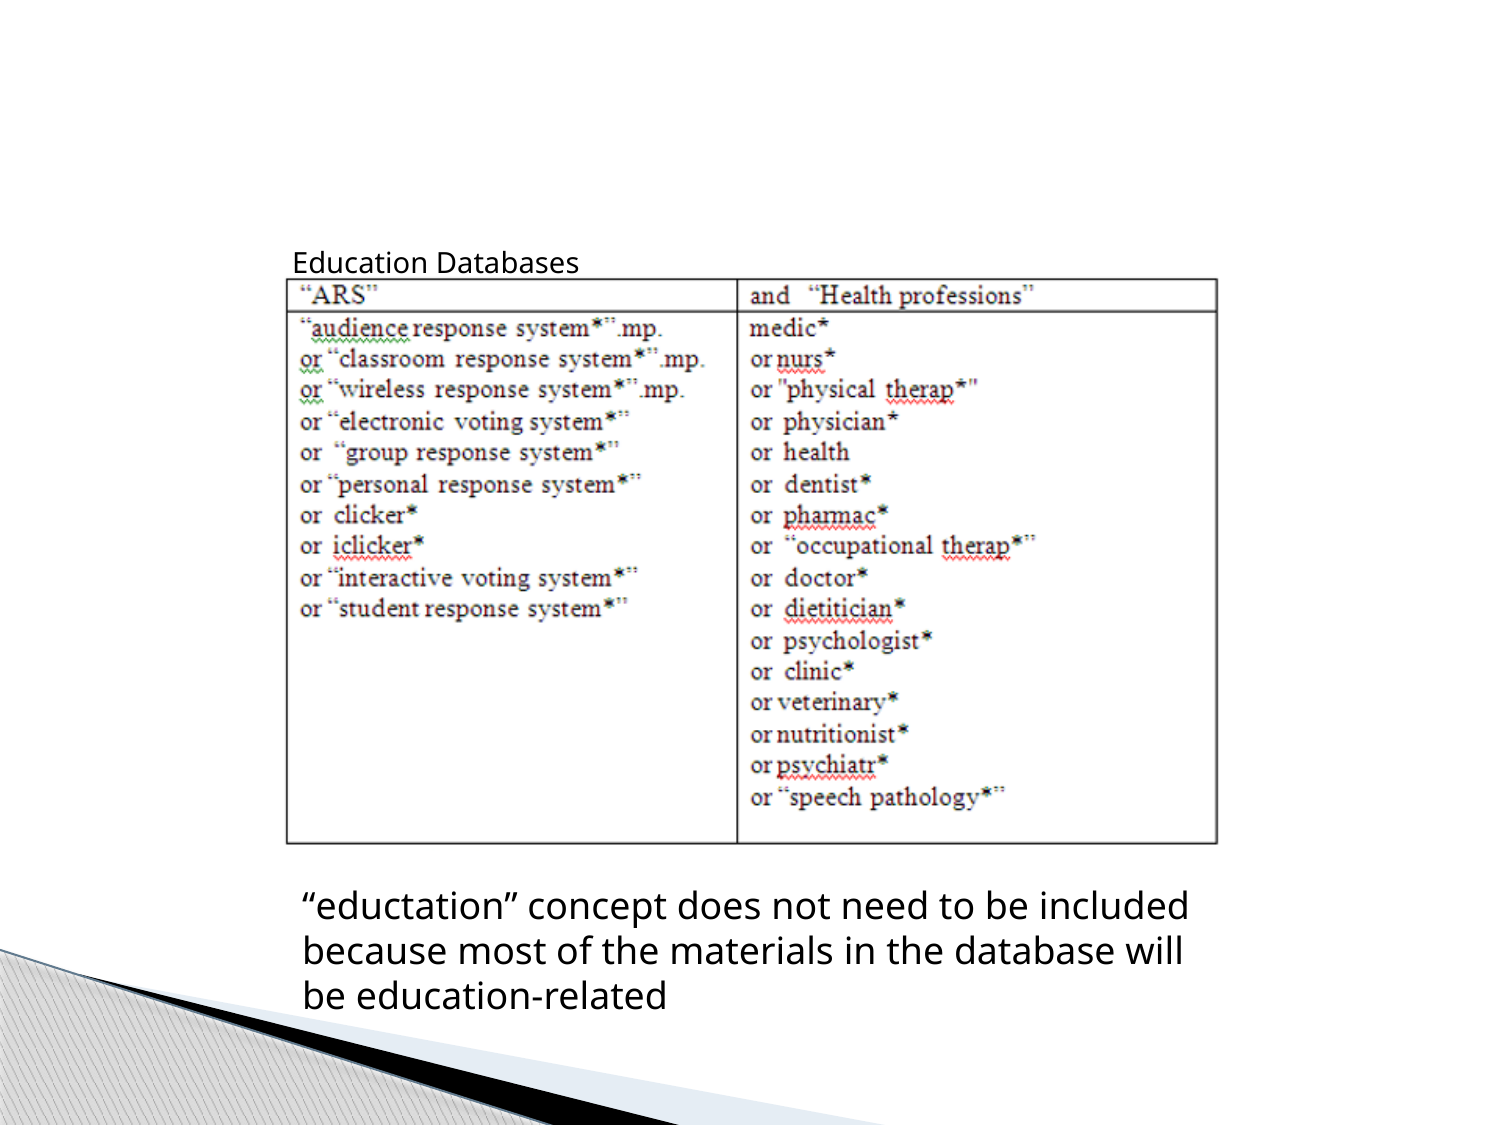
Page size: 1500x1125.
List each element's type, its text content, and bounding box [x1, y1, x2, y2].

text_box “eductation” concept does not need to be included because most of the materials in the database will be education-related [287, 874, 1223, 1025]
picture [277, 273, 1223, 851]
text_box Education Databases [277, 237, 759, 273]
